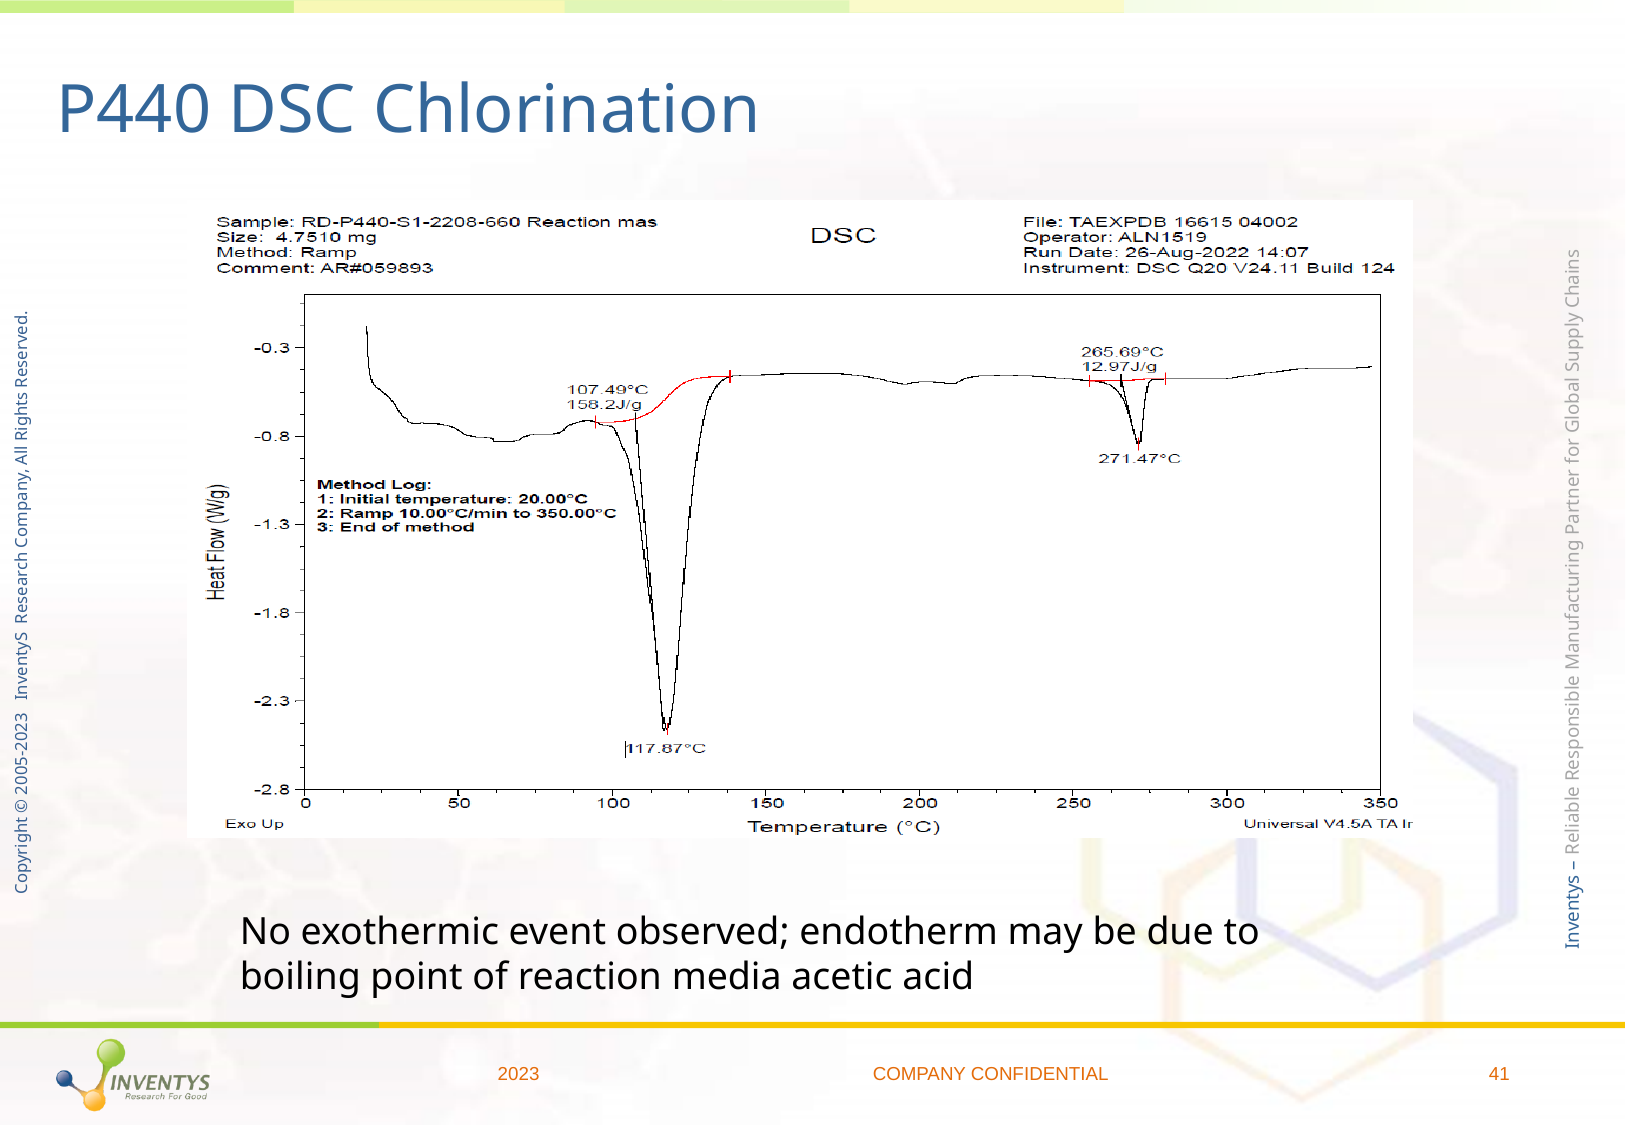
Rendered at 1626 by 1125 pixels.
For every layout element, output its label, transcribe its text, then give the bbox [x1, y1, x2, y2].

title P440 DSC Chlorination [40, 37, 1585, 176]
picture [0, 0, 1626, 1125]
slide_number 41 [1412, 1042, 1525, 1103]
text_box No exothermic event observed; endotherm may be due to boiling point of reaction media acetic acid [225, 899, 1388, 1005]
footer COMPANY CONFIDENTIAL [812, 1042, 1169, 1103]
slide_number 2023 [462, 1042, 575, 1103]
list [187, 200, 1413, 838]
